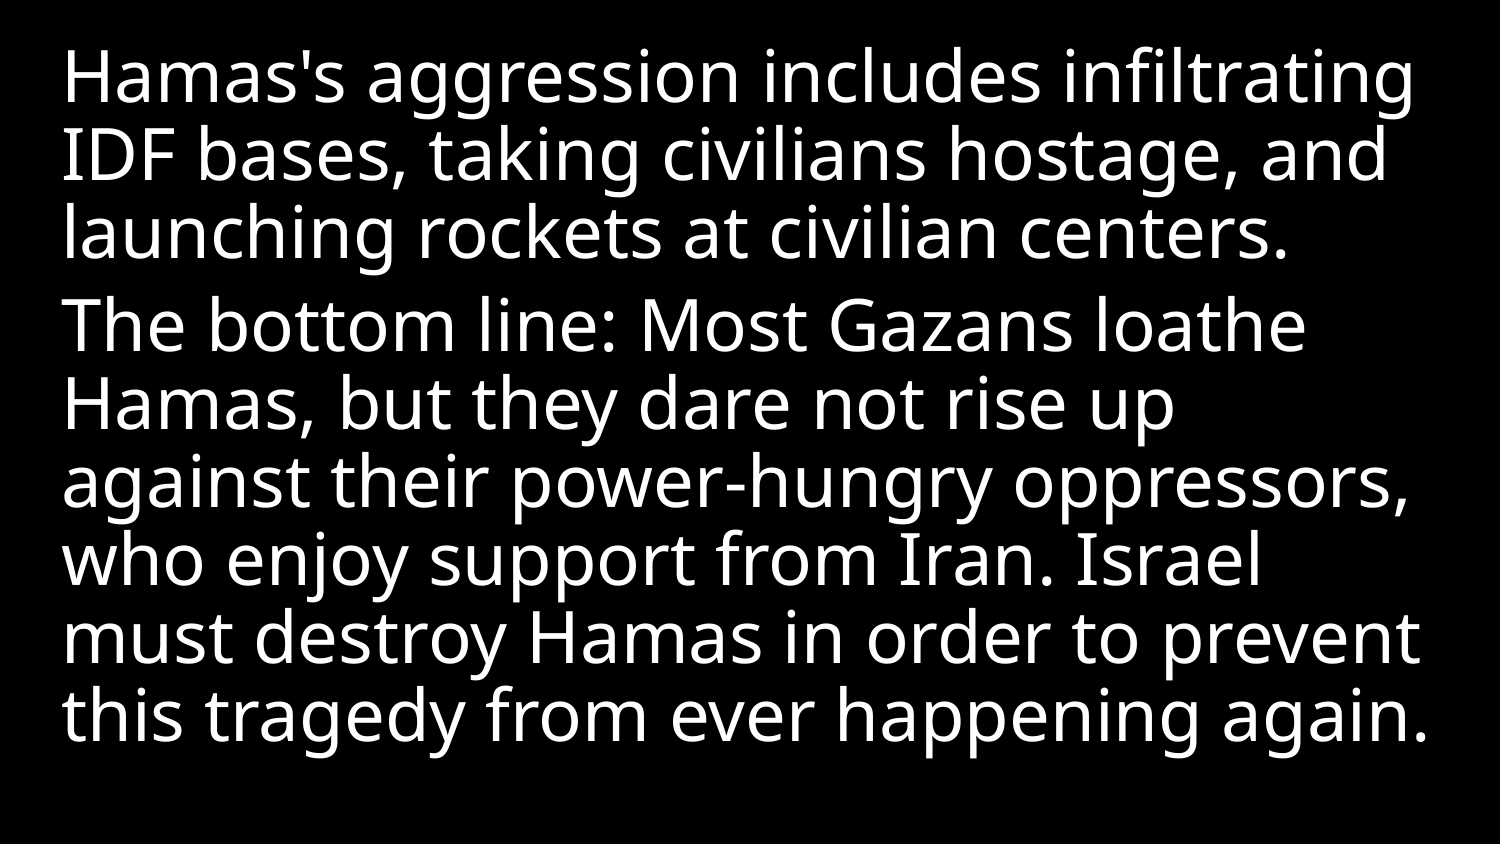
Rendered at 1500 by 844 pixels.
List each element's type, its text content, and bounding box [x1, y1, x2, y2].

subtitle Hamas's aggression includes infiltrating IDF bases, taking civilians hostage, and launching rockets at civilian centers. The bottom line: Most Gazans loathe Hamas, but they dare not rise up against their power-hungry oppressors, who enjoy support from Iran. Israel must destroy Hamas in order to prevent this tragedy from ever happening again. [50, 34, 1450, 797]
